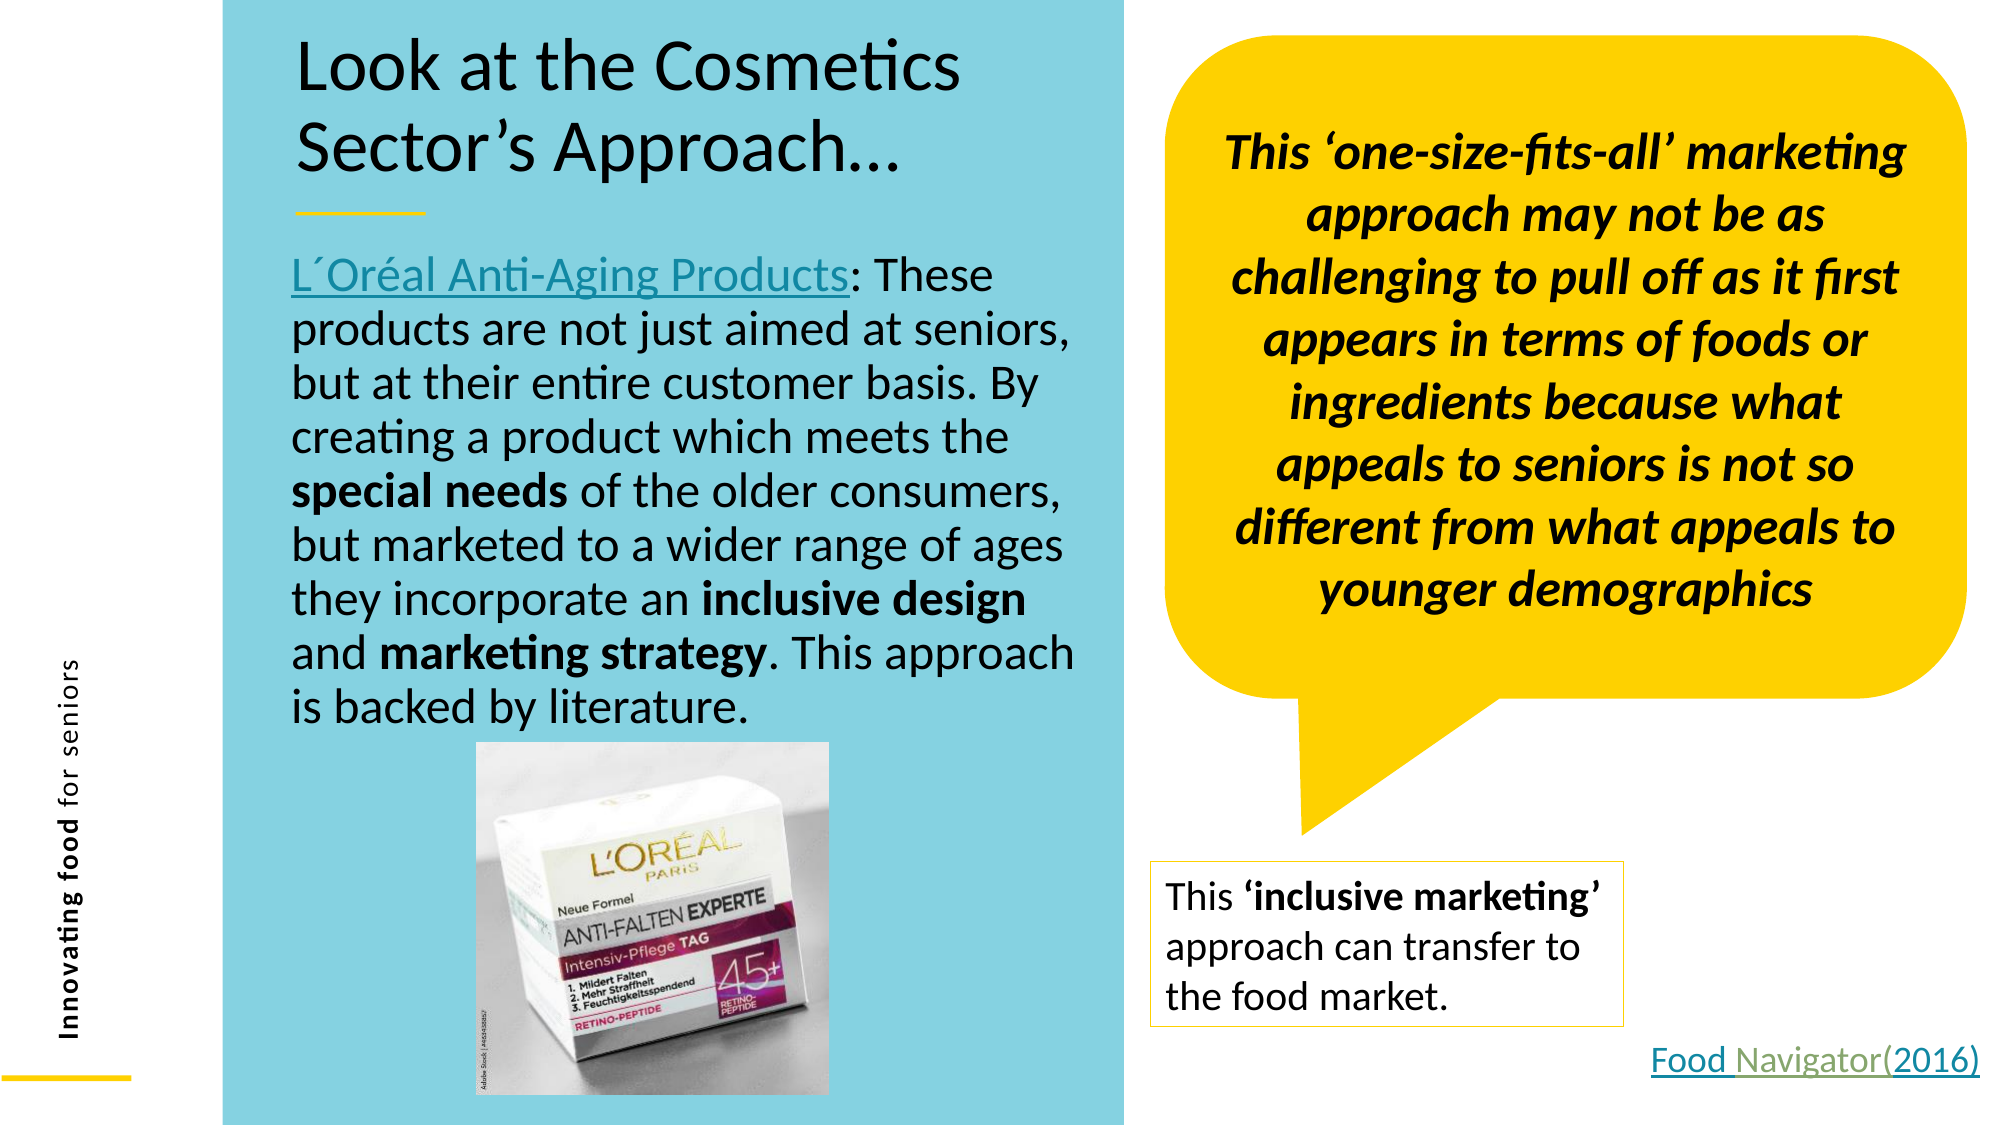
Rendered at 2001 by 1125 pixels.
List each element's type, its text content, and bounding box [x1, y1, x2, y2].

text_box Food Navigator(2016) [1635, 1027, 2000, 1088]
picture [476, 742, 829, 1095]
text_box This ‘inclusive marketing’ approach can transfer to the food market. [1150, 861, 1624, 1027]
list Look at the Cosmetics Sector’s Approach… [281, 18, 1056, 224]
text_box This ‘one-size-fits-all’ marketing approach may not be as challenging to pull off as it first appears in terms of foods or ingredients because what appeals to seniors is not so different from what appeals to younger demographics [1164, 35, 1967, 836]
list L´Oréal Anti-Aging Products: These products are not just aimed at seniors, but at their entire customer basis. By creating a product which meets the special needs of the older consumers, but marketed to a wider range of ages they incorporate an inclusive design and marketing strategy. This approach is backed by literature. [275, 240, 1118, 984]
